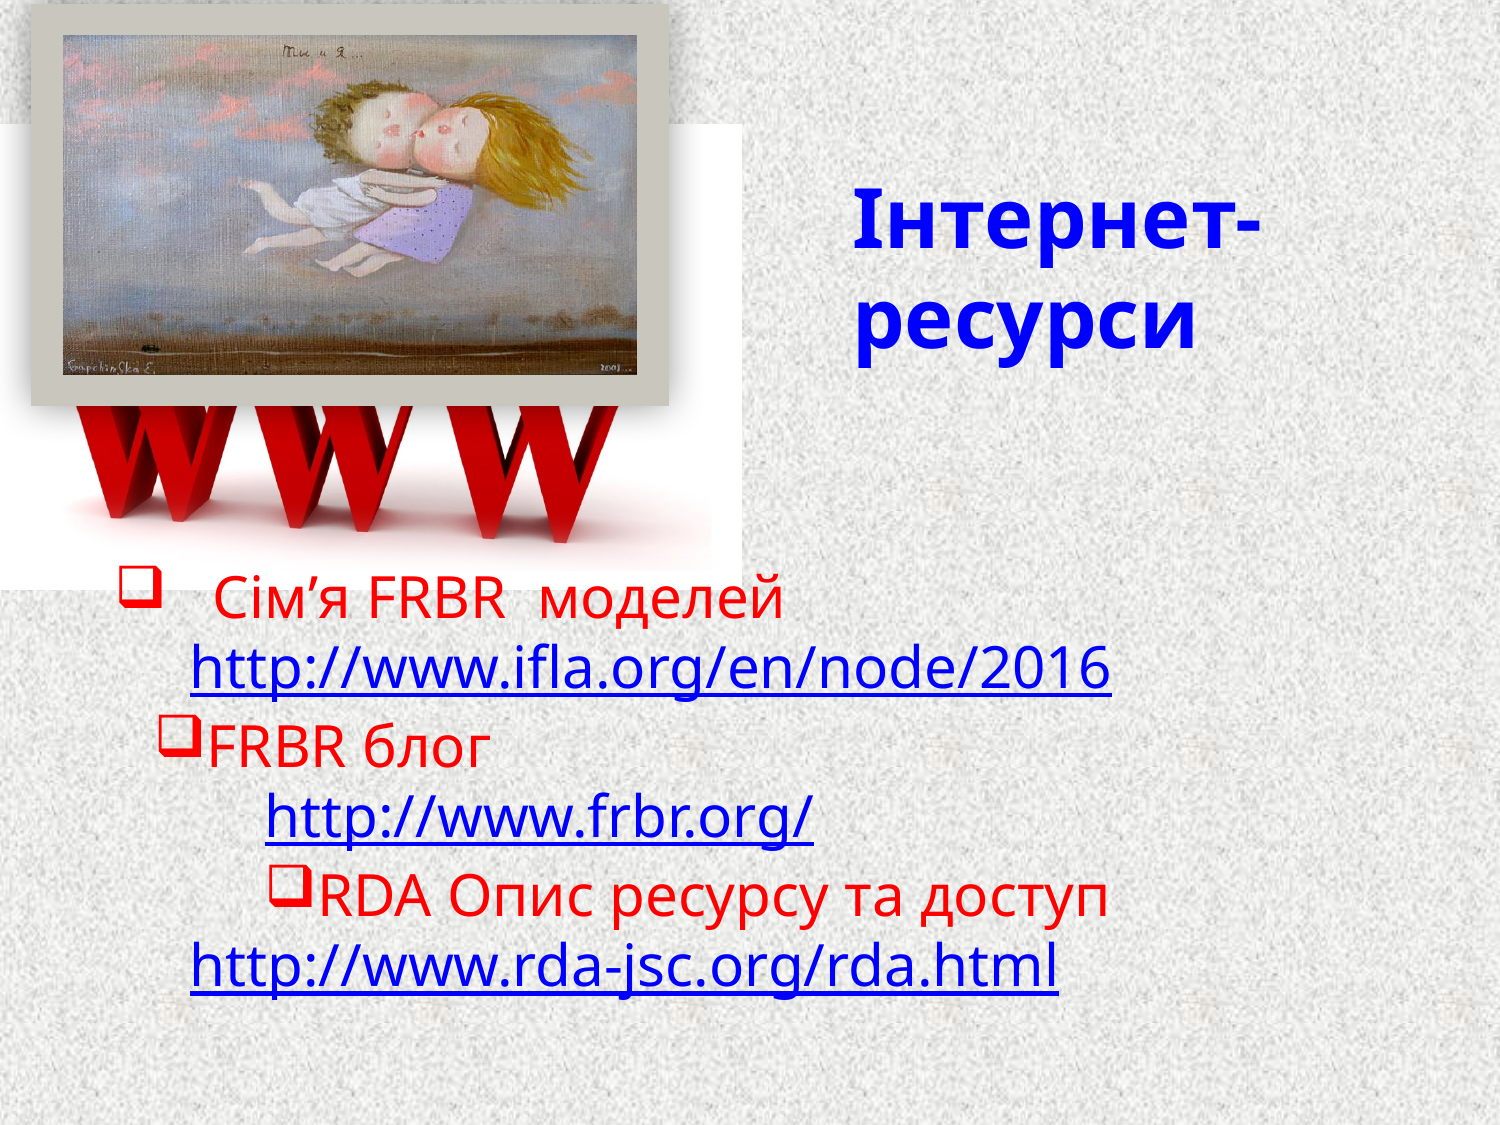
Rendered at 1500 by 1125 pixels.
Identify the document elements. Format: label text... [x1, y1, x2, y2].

picture [0, 0, 1500, 1125]
text_box Сім’я FRBR моделей http://www.ifla.org/en/node/2016 FRBR блог http://www.frbr.org/ RDA Опис ресурсу та доступ http://www.rda-jsc.org/rda.html [99, 552, 1463, 1085]
text_box Інтернет-ресурси [837, 0, 1350, 373]
